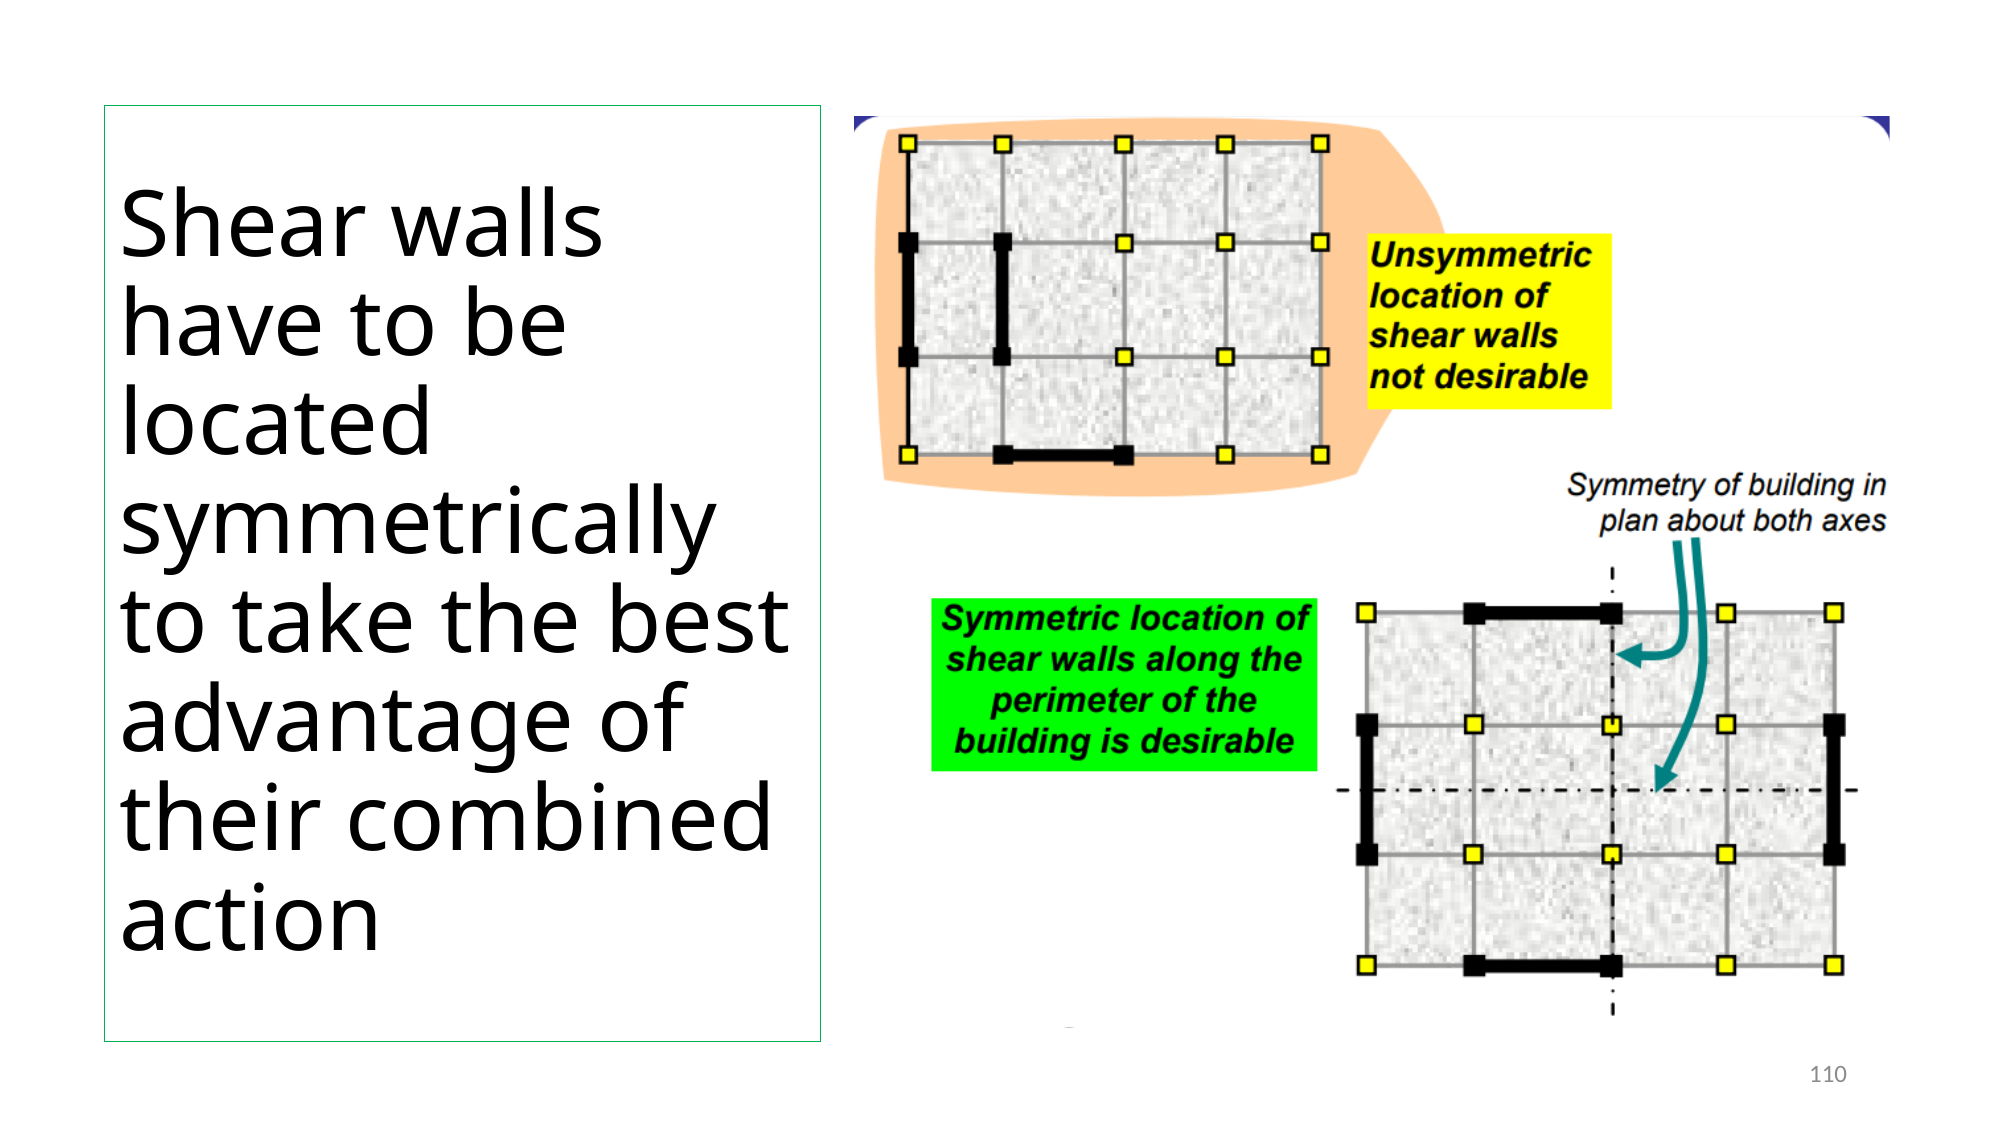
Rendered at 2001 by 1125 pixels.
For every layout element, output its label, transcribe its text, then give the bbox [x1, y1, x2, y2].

picture [854, 116, 1890, 1028]
slide_number 110 [1412, 1042, 1863, 1103]
title Shear walls have to be located symmetrically to take the best advantage of their combined action [104, 105, 821, 1042]
